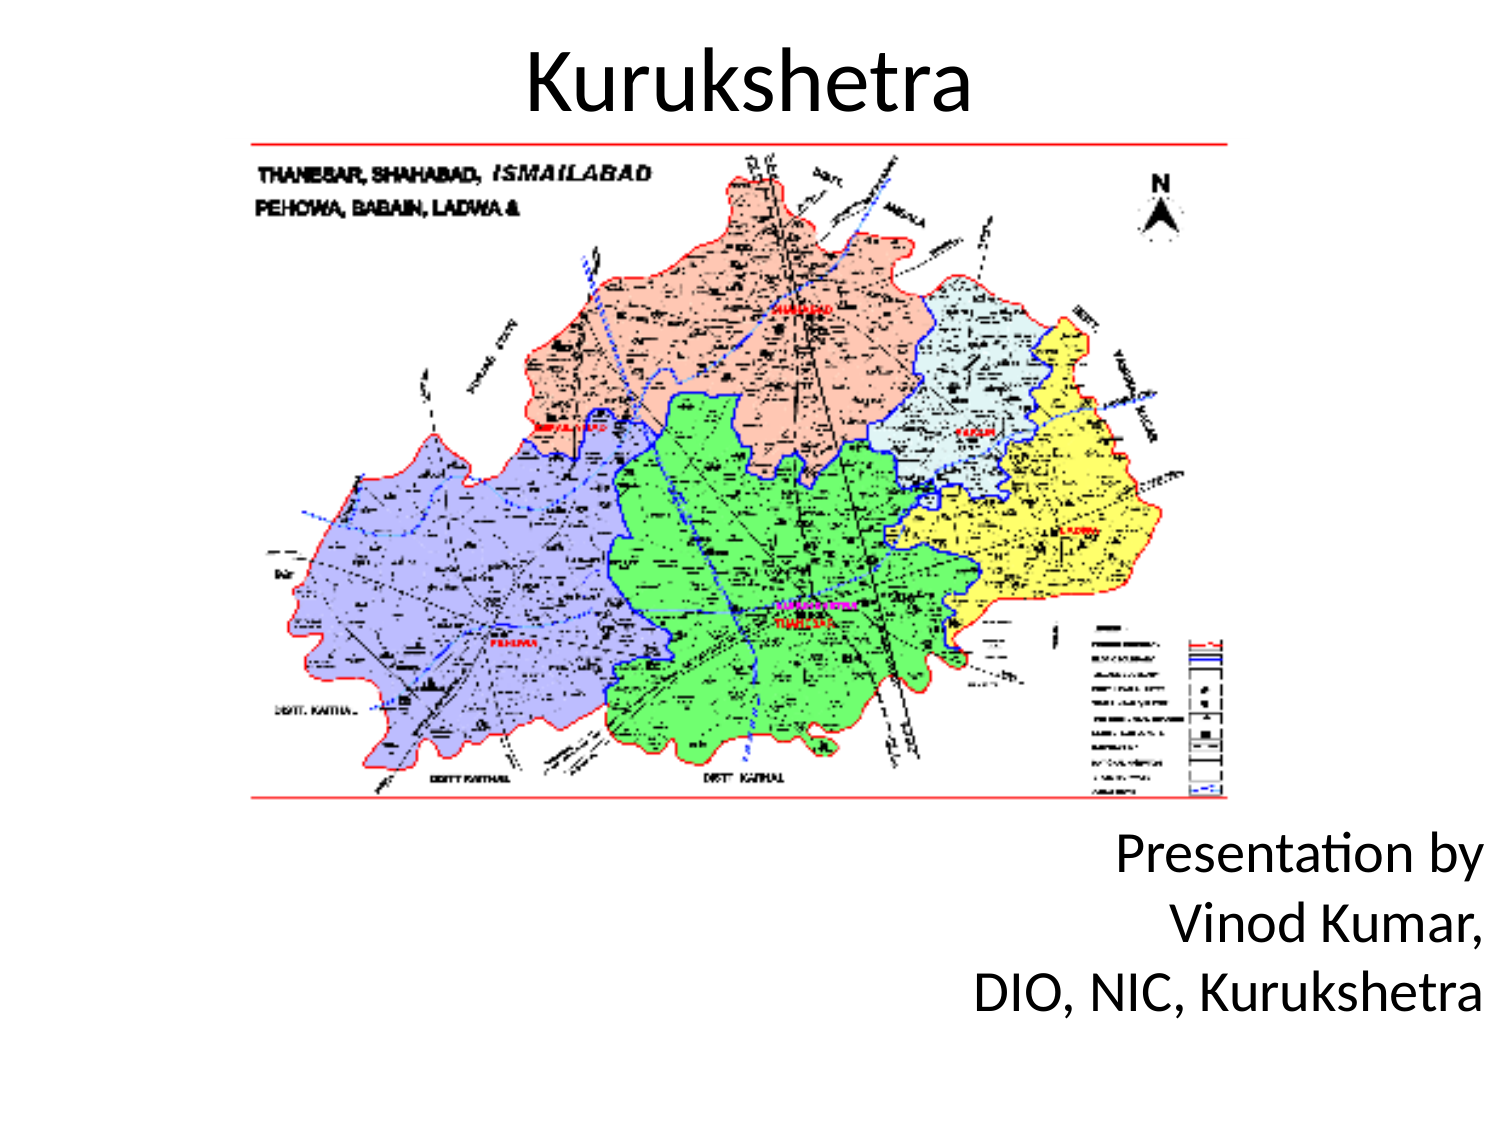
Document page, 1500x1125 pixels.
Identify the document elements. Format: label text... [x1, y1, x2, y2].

title Presentation by Vinod Kumar, DIO, NIC, Kurukshetra [150, 712, 1500, 1125]
picture [224, 137, 1251, 816]
text_box Kurukshetra [74, 0, 1425, 150]
